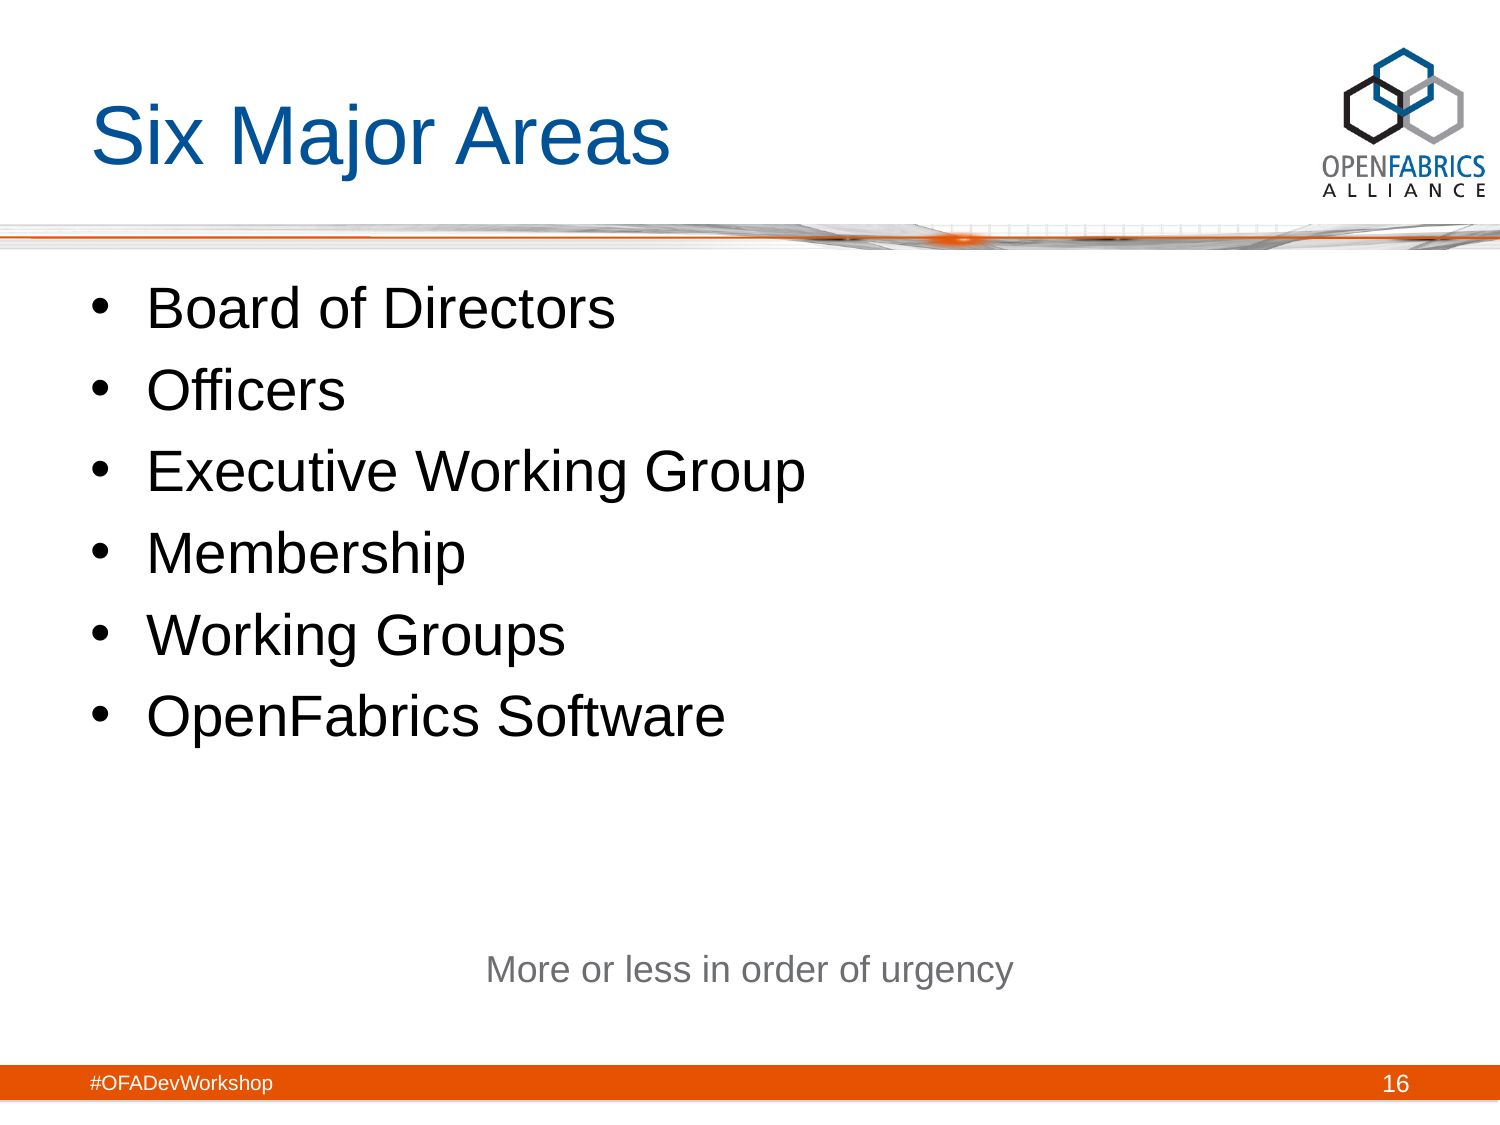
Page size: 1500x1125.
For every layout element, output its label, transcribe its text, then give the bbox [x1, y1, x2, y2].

picture [1312, 37, 1494, 219]
picture [0, 239, 1500, 250]
slide_number 16 [1074, 1052, 1425, 1113]
title Six Major Areas [75, 37, 1300, 225]
footer #OFADevWorkshop [75, 1052, 550, 1113]
list Board of Directors Officers Executive Working Group Membership Working Groups OpenFabrics Software [75, 262, 1425, 1025]
text_box More or less in order of urgency [470, 937, 1030, 998]
picture [0, 224, 1500, 236]
